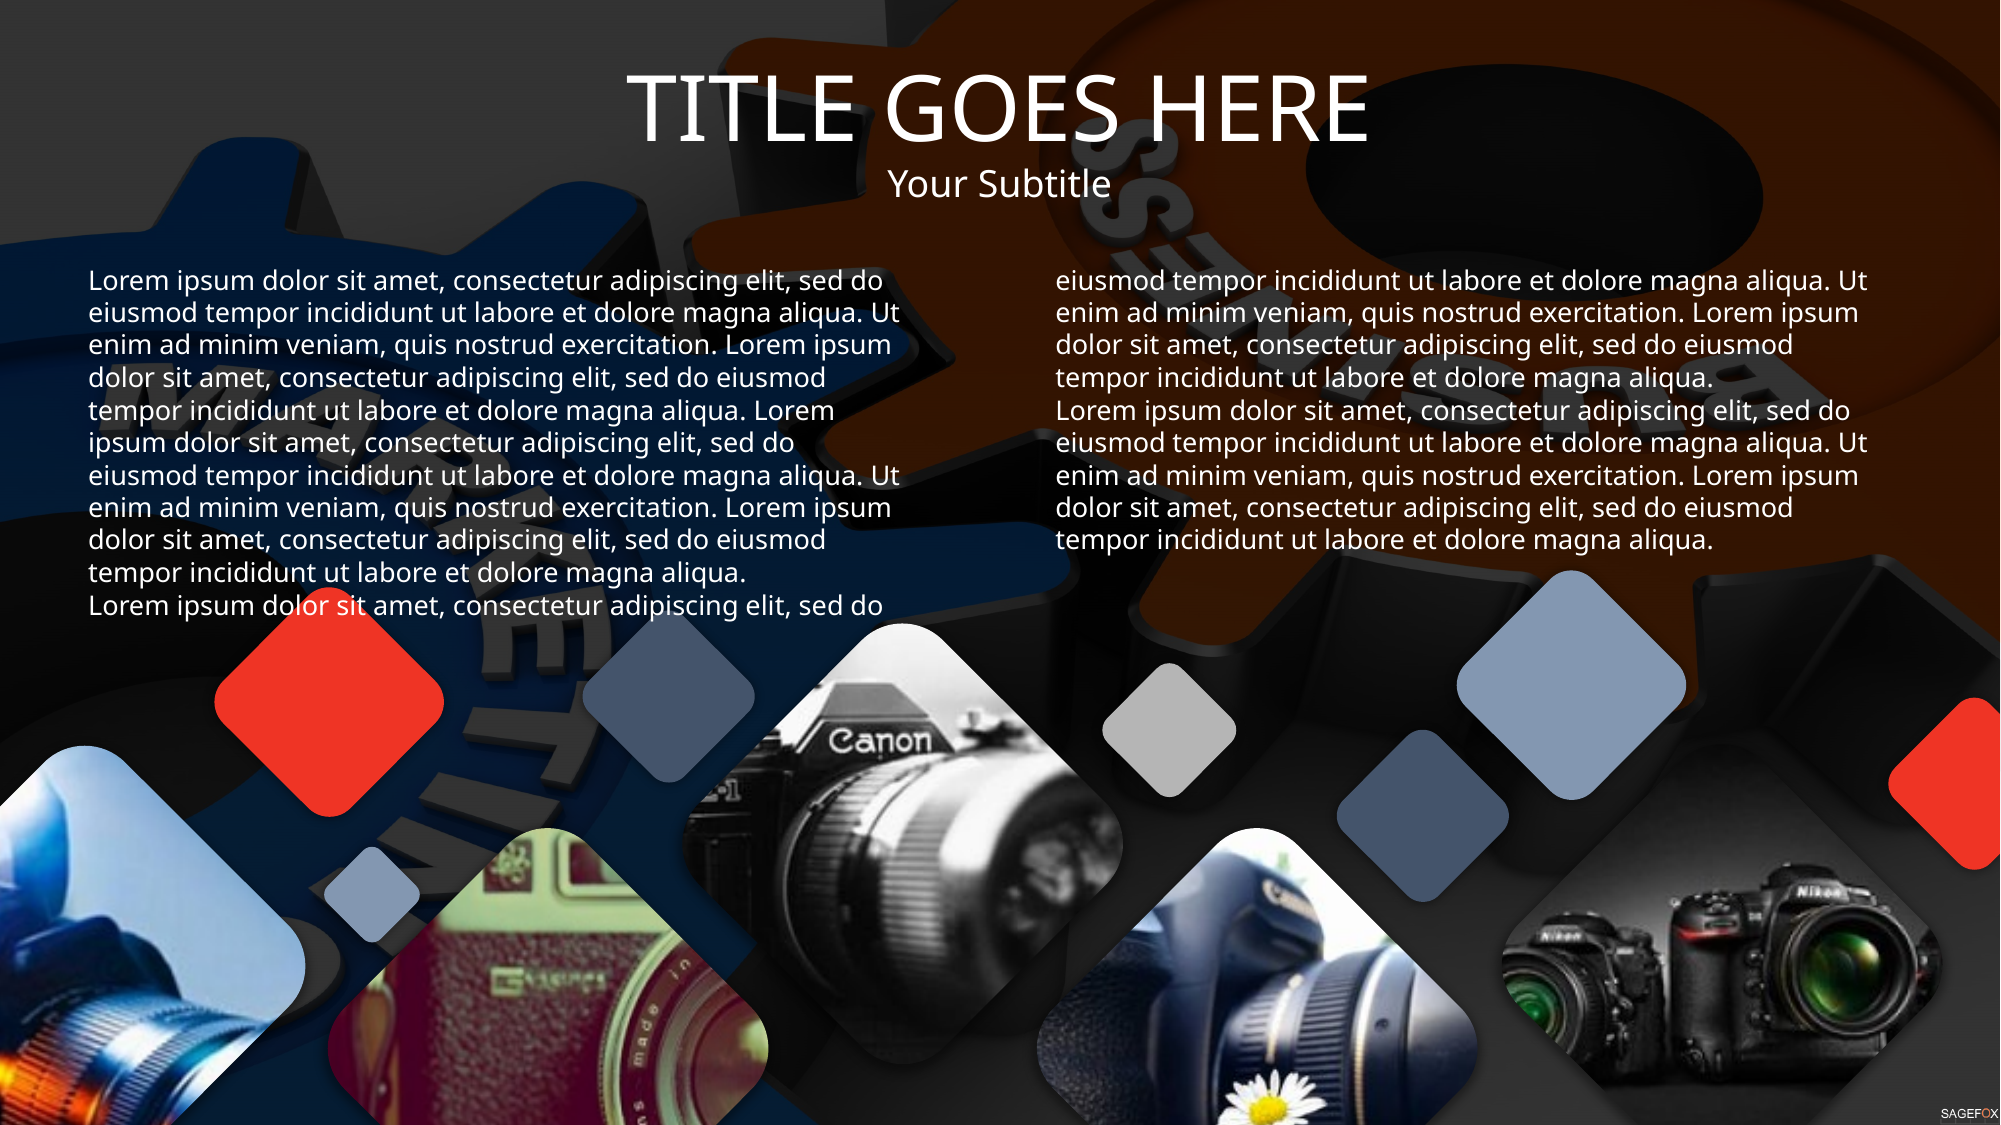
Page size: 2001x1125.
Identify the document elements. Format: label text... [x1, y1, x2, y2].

text_box [1500, 743, 1944, 1125]
picture [0, 0, 2001, 1125]
text_box [1035, 827, 1479, 1125]
text_box TITLE GOES HERE Your Subtitle [548, 42, 1452, 212]
text_box [681, 643, 1125, 1066]
text_box [326, 827, 770, 1125]
text_box [1455, 643, 1688, 801]
text_box [0, 744, 307, 1125]
text_box Lorem ipsum dolor sit amet, consectetur adipiscing elit, sed do eiusmod tempor incididunt ut labore et dolore magna aliqua. Ut enim ad minim veniam, quis nostrud exercitation. Lorem ipsum dolor sit amet, consectetur adipiscing elit, sed do eiusmod tempor incididunt ut labore et dolore magna aliqua. Lorem ipsum dolor sit amet, consectetur adipiscing elit, sed do eiusmod tempor incididunt ut labore et dolore magna aliqua. Ut enim ad minim veniam, quis nostrud exercitation. Lorem ipsum dolor sit amet, consectetur adipiscing elit, sed do eiusmod tempor incididunt ut labore et dolore magna aliqua. Lorem ipsum dolor sit amet, consectetur adipiscing elit, sed do eiusmod tempor incididunt ut labore et dolore magna aliqua. Ut enim ad minim veniam, quis nostrud exercitation. Lorem ipsum dolor sit amet, consectetur adipiscing elit, sed do eiusmod tempor incididunt ut labore et dolore magna aliqua. Lorem ipsum dolor sit amet, consectetur adipiscing elit, sed do eiusmod tempor incididunt ut labore et dolore magna aliqua. Ut enim ad minim veniam, quis nostrud exercitation. Lorem ipsum dolor sit amet, consectetur adipiscing elit, sed do eiusmod tempor incididunt ut labore et dolore magna aliqua. [73, 255, 1888, 643]
text_box [581, 643, 756, 784]
text_box [213, 643, 445, 818]
text_box [1335, 728, 1510, 903]
text_box [1101, 662, 1238, 799]
text_box [1887, 696, 2000, 871]
text_box [323, 845, 421, 944]
